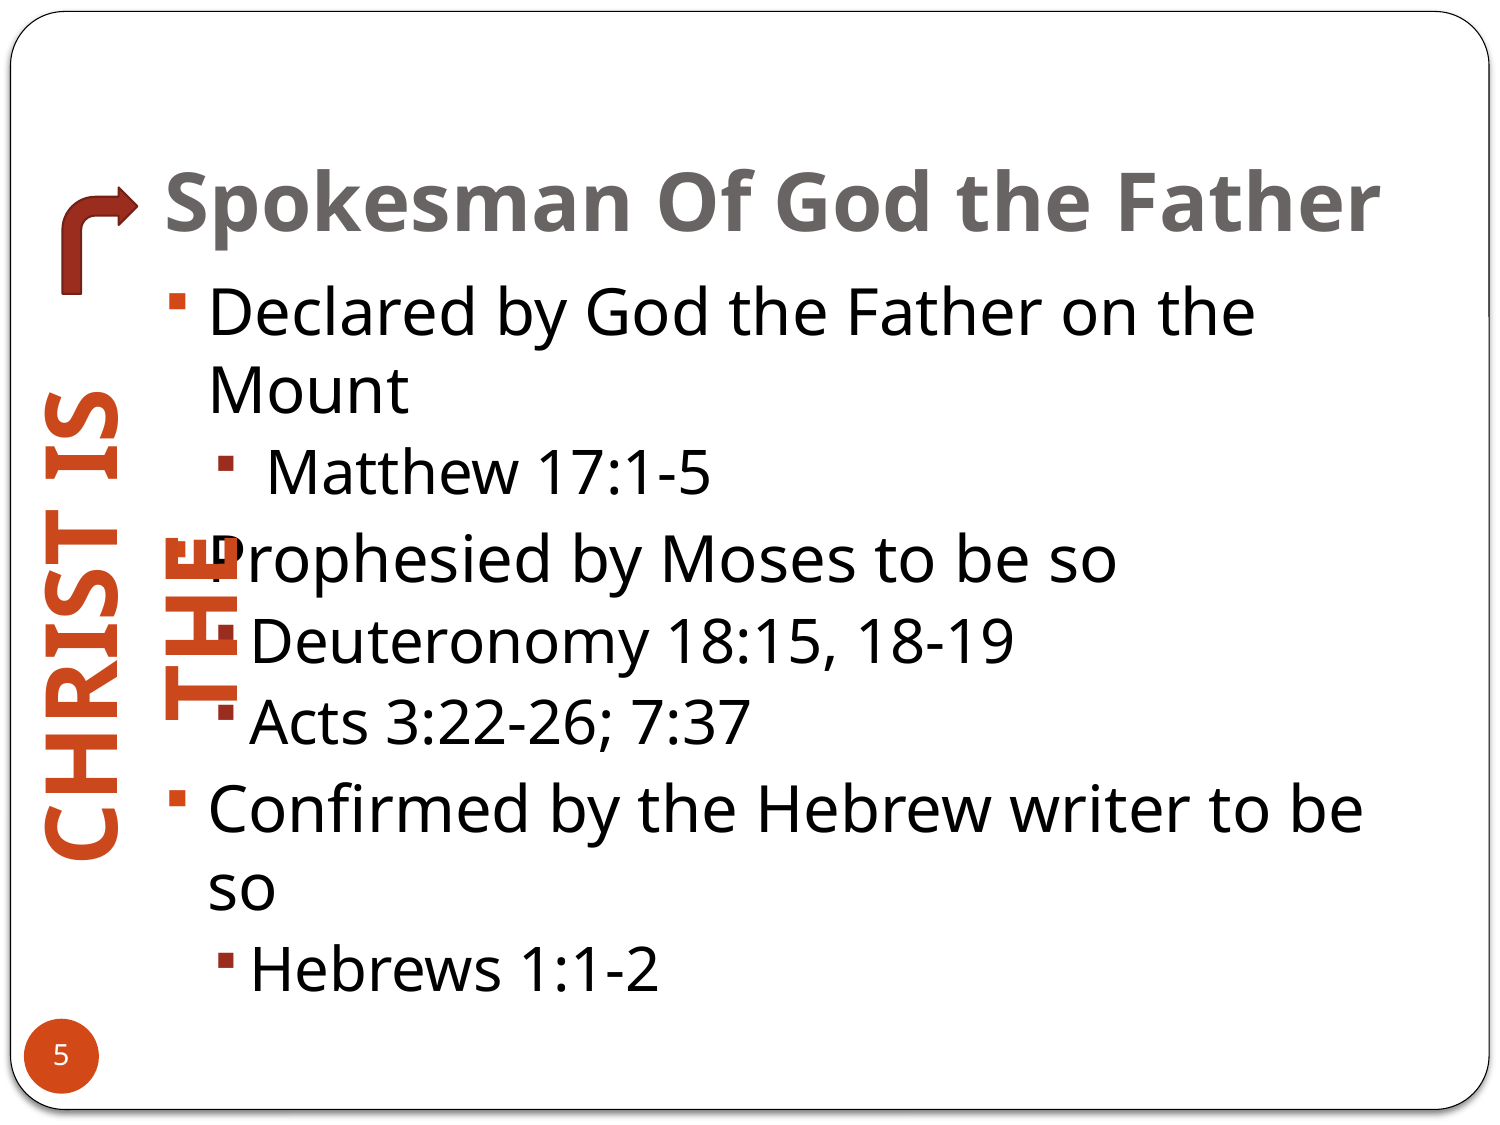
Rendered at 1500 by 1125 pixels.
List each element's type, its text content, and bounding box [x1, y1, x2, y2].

text_box Christ is The [10, 292, 266, 963]
slide_number 5 [23, 1018, 99, 1094]
title Spokesman Of God the Father [150, 62, 1438, 262]
list Declared by God the Father on the Mount Matthew 17:1-5 Prophesied by Moses to be so Deuteronomy 18:15, 18-19 Acts 3:22-26; 7:37 Confirmed by the Hebrew writer to be so Hebrews 1:1-2 [150, 262, 1438, 1013]
text_box [61, 186, 139, 295]
